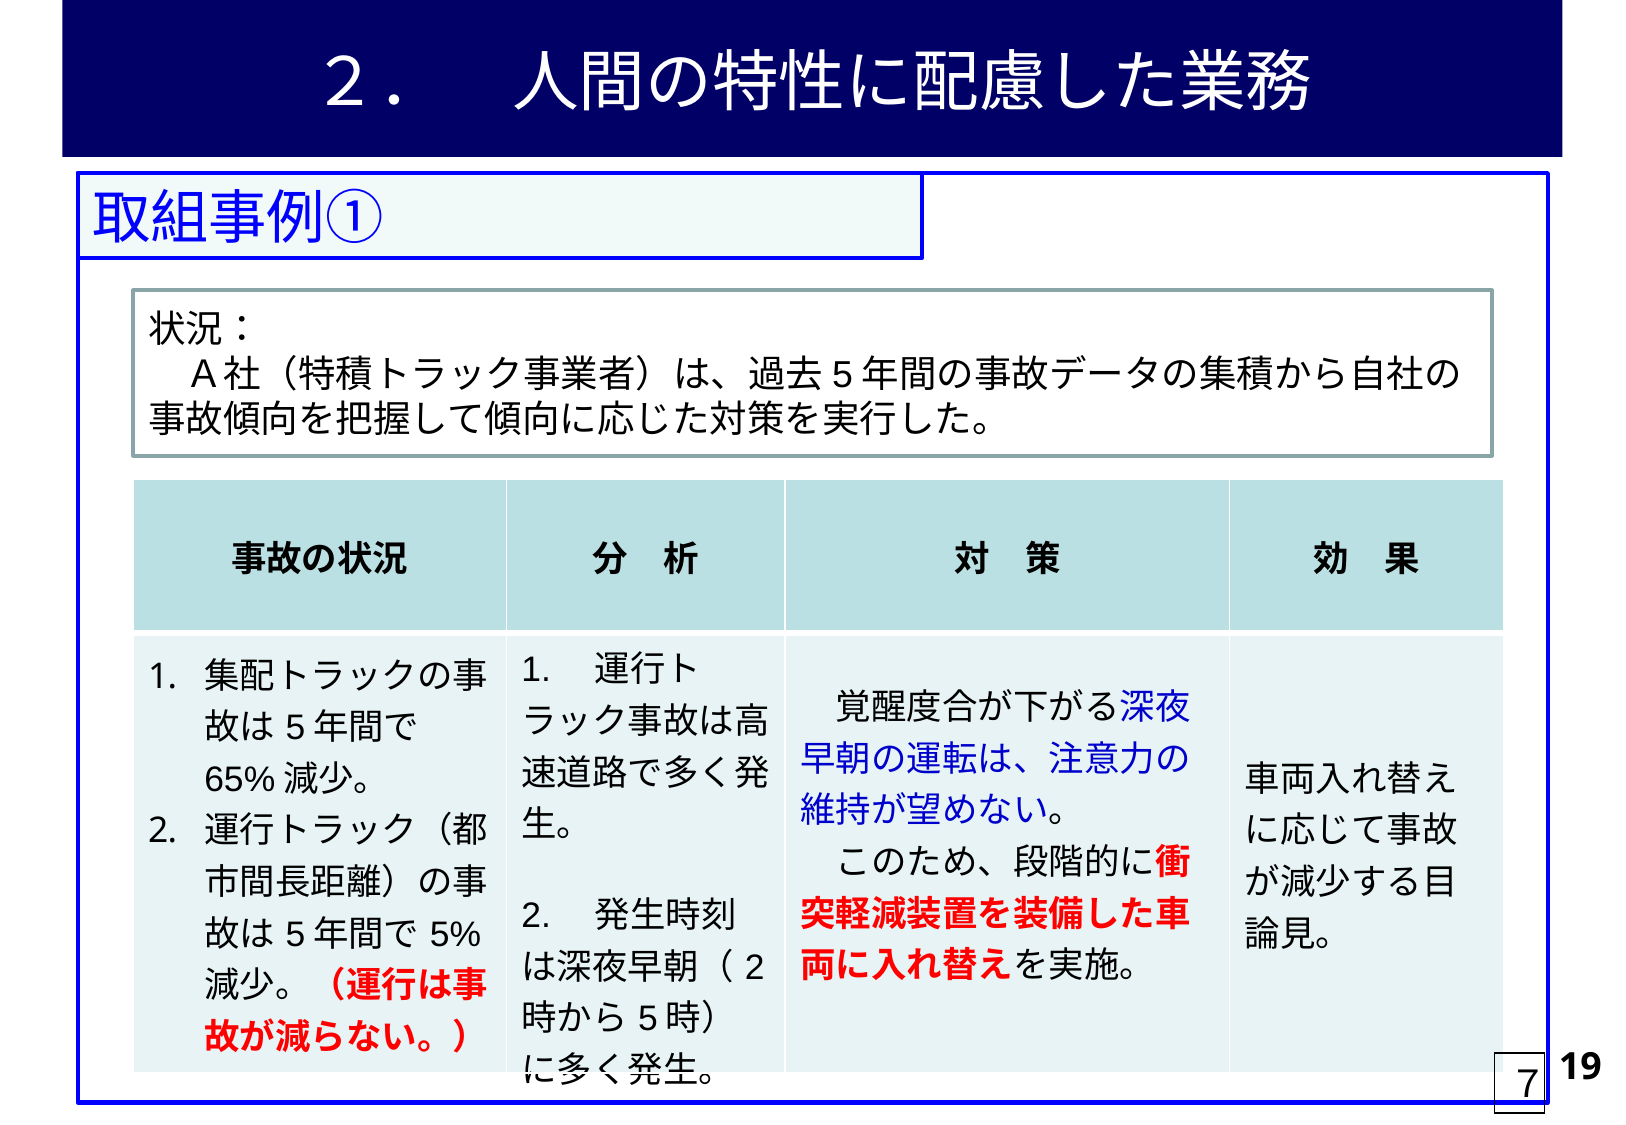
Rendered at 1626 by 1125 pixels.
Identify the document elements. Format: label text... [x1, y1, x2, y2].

table_header 事故の状況 [134, 480, 506, 630]
table_cell 集配トラックの事故は5年間で65%減少。 運行トラック（都市間長距離）の事故は5年間で5%減少。（運行は事故が減らない。） [134, 636, 506, 1072]
text_box 取組事例① [77, 173, 923, 258]
text_box 状況： Ａ社（特積トラック事業者）は、過去5年間の事故データの集積から自社の事故傾向を把握して傾向に応じた対策を実行した。 [131, 288, 1494, 458]
text_box ７ [1494, 1053, 1545, 1113]
table_header 効 果 [1230, 480, 1503, 630]
slide_number 19 [1237, 1034, 1617, 1113]
table_cell 覚醒度合が下がる深夜早朝の運転は、注意力の維持が望めない。 このため、段階的に衝突軽減装置を装備した車両に入れ替えを実施。 [786, 636, 1229, 1072]
table_cell 1. 運行トラック事故は高速道路で多く発生。 2. 発生時刻は深夜早朝（2時から5時）に多く発生。 [507, 636, 784, 1072]
title ２． 人間の特性に配慮した業務 [62, 0, 1563, 157]
table_header 分 析 [507, 480, 784, 630]
text_box [76, 171, 1550, 1105]
table_header 対 策 [786, 480, 1229, 630]
table_cell 車両入れ替えに応じて事故が減少する目論見。 [1230, 636, 1503, 1072]
